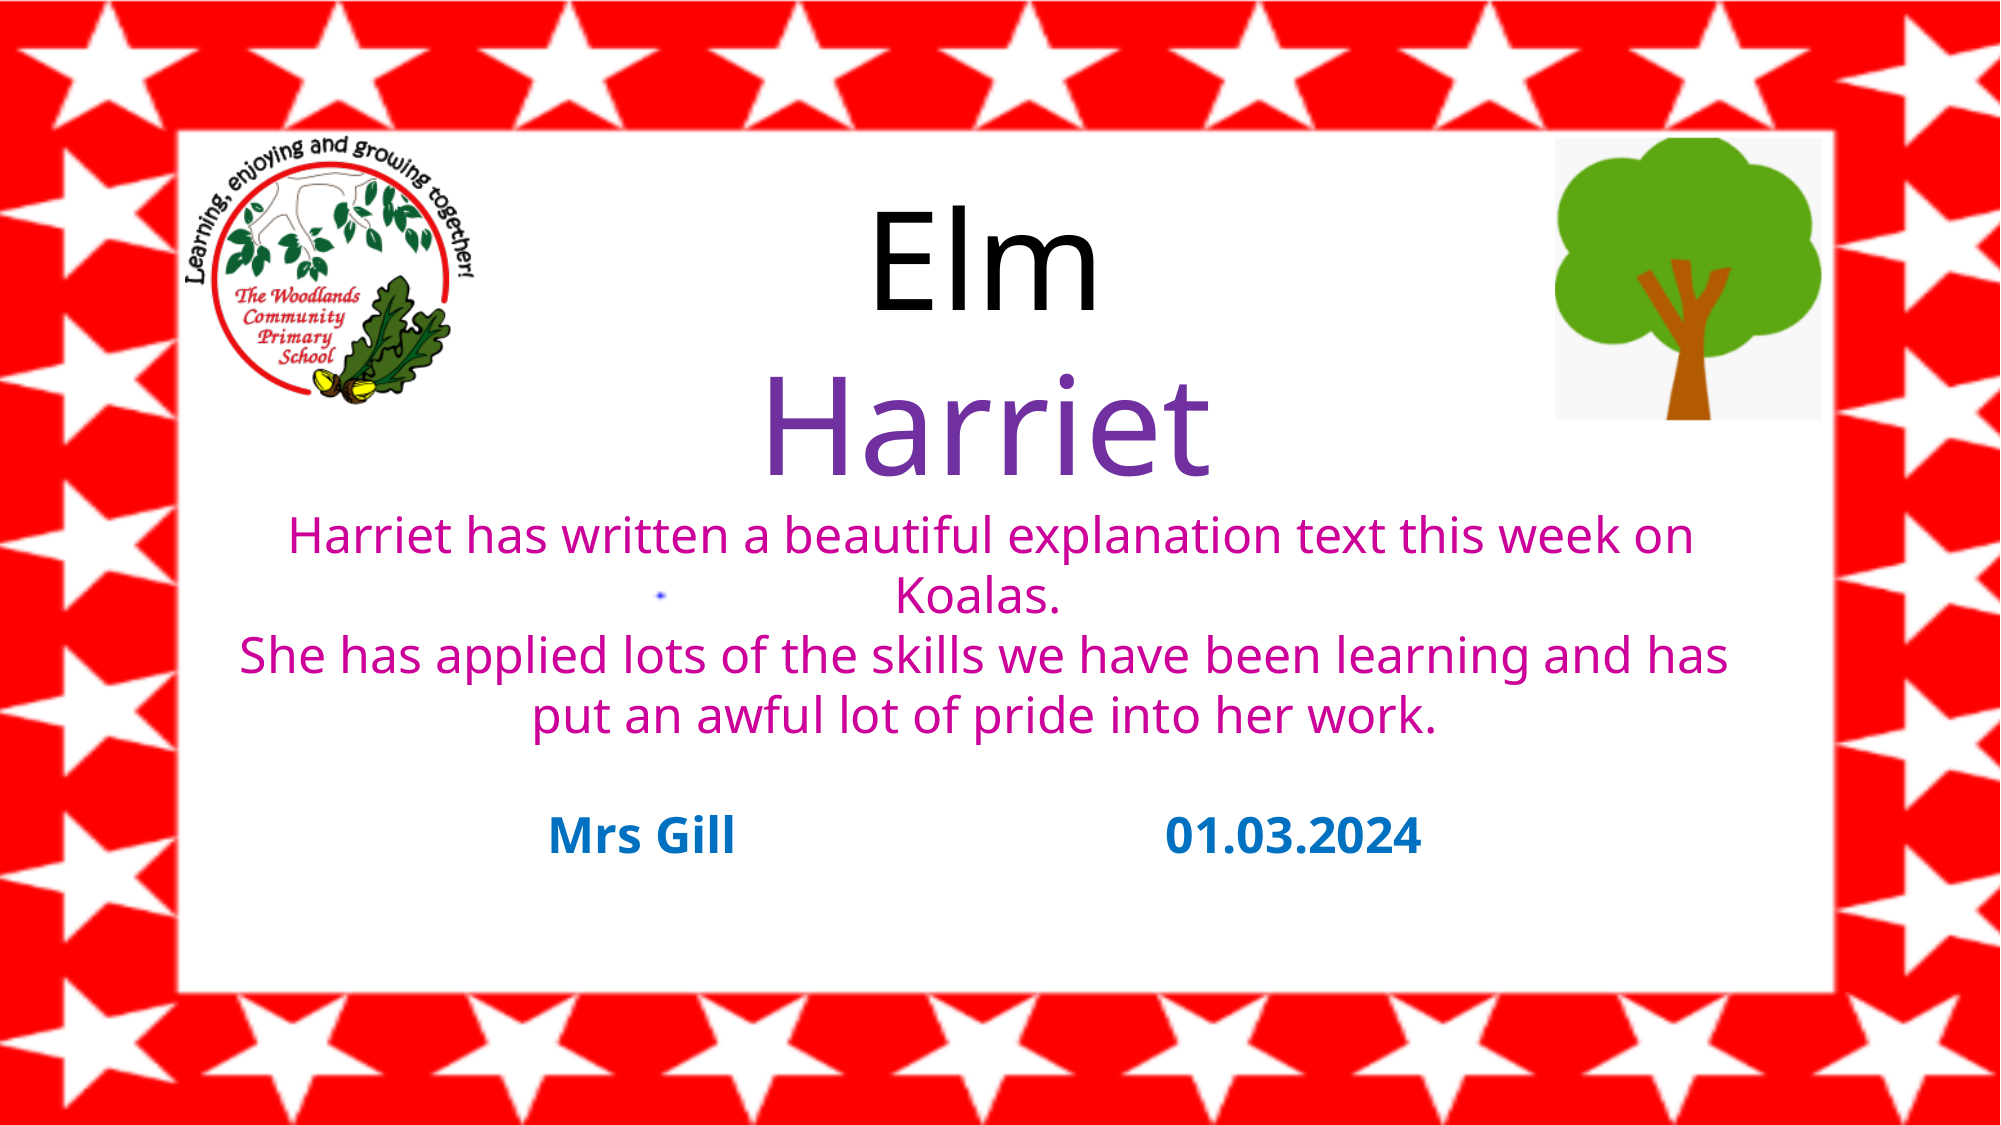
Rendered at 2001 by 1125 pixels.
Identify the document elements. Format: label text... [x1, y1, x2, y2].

text_box Elm Harriet Harriet has written a beautiful explanation text this week on Koalas. She has applied lots of the skills we have been learning and has put an awful lot of pride into her work. Mrs Gill 01.03.2024 [1563, 422, 1785, 931]
picture [0, 0, 2000, 1125]
text_box Elm Harriet Harriet has written a beautiful explanation text this week on Koalas. She has applied lots of the skills we have been learning and has put an awful lot of pride into her work. Mrs Gill 01.03.2024 [185, 405, 437, 931]
